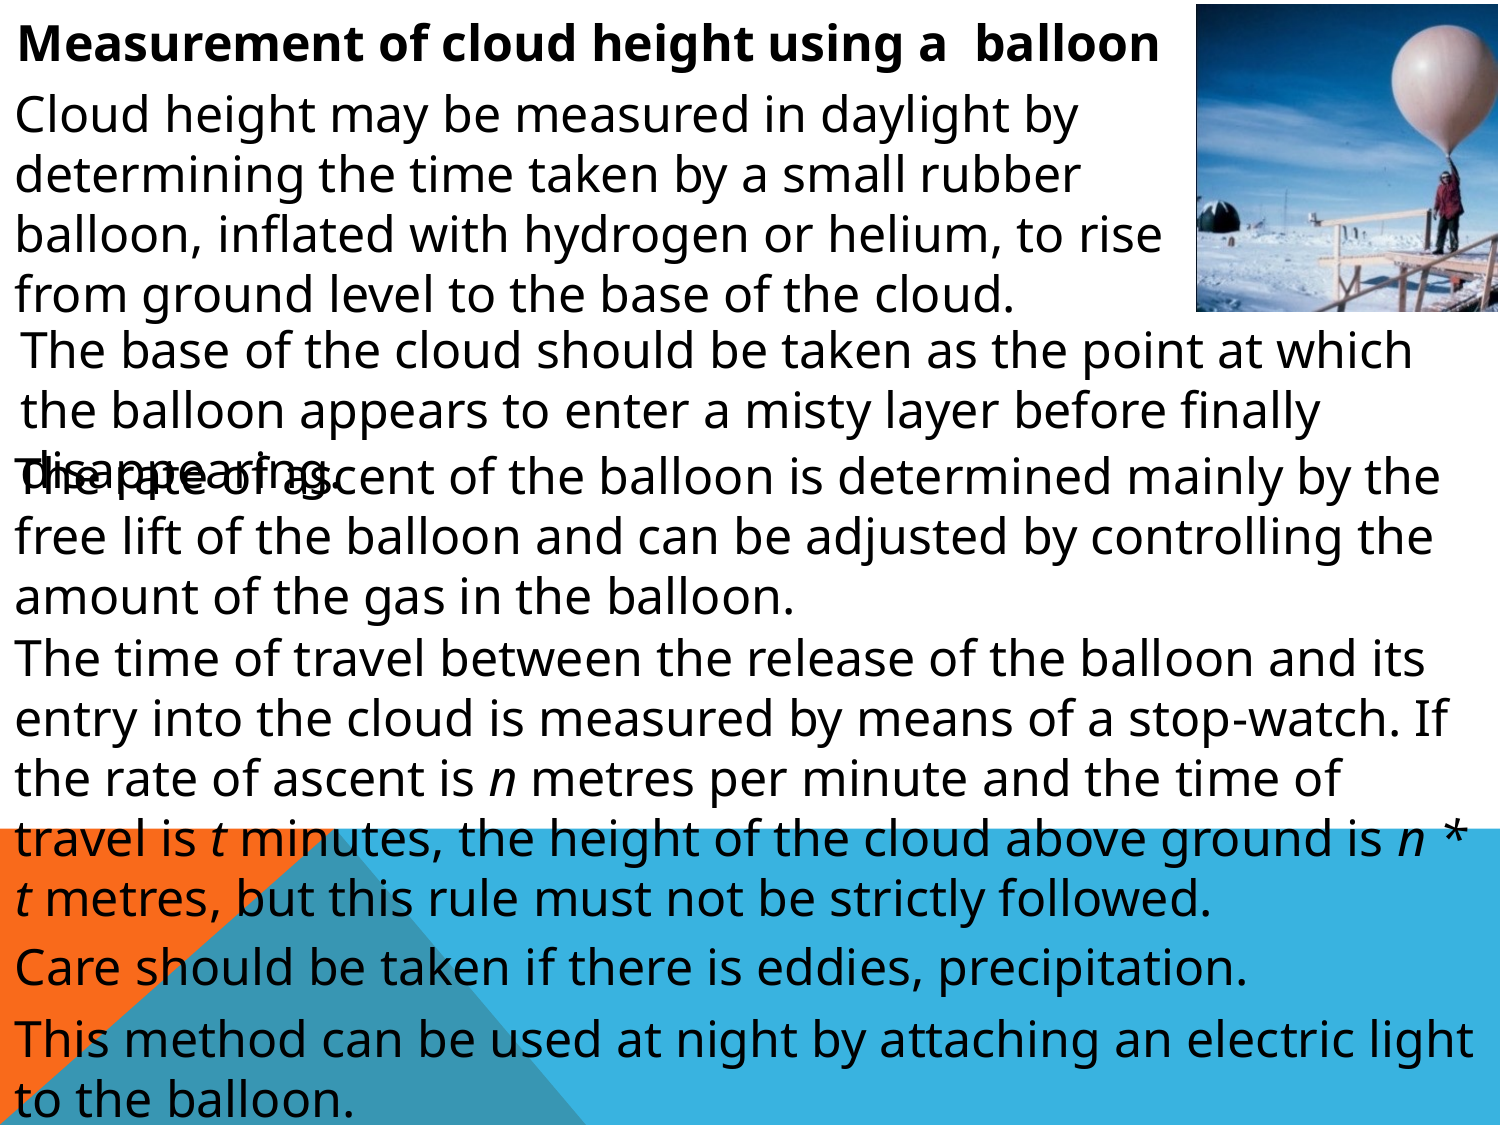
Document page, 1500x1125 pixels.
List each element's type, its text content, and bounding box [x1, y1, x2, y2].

text_box Cloud height may be measured in daylight by determining the time taken by a small rubber balloon, inflated with hydrogen or helium, to rise from ground level to the base of the cloud. [0, 75, 1190, 330]
text_box The rate of ascent of the balloon is determined mainly by the free lift of the balloon and can be adjusted by controlling the amount of the gas in the balloon. [0, 437, 1500, 619]
picture [1196, 3, 1499, 312]
text_box The base of the cloud should be taken as the point at which the balloon appears to enter a misty layer before finally disappearing. [5, 311, 1500, 437]
text_box This method can be used at night by attaching an electric light to the balloon. [0, 999, 1498, 1125]
text_box The time of travel between the release of the balloon and its entry into the cloud is measured by means of a stop‑watch. If the rate of ascent is n metres per minute and the time of travel is t minutes, the height of the cloud above ground is n * t metres, but this rule must not be strictly followed. [0, 619, 1500, 928]
text_box Care should be taken if there is eddies, precipitation. [0, 928, 1500, 1003]
text_box Measurement of cloud height using a balloon [2, 4, 1193, 75]
